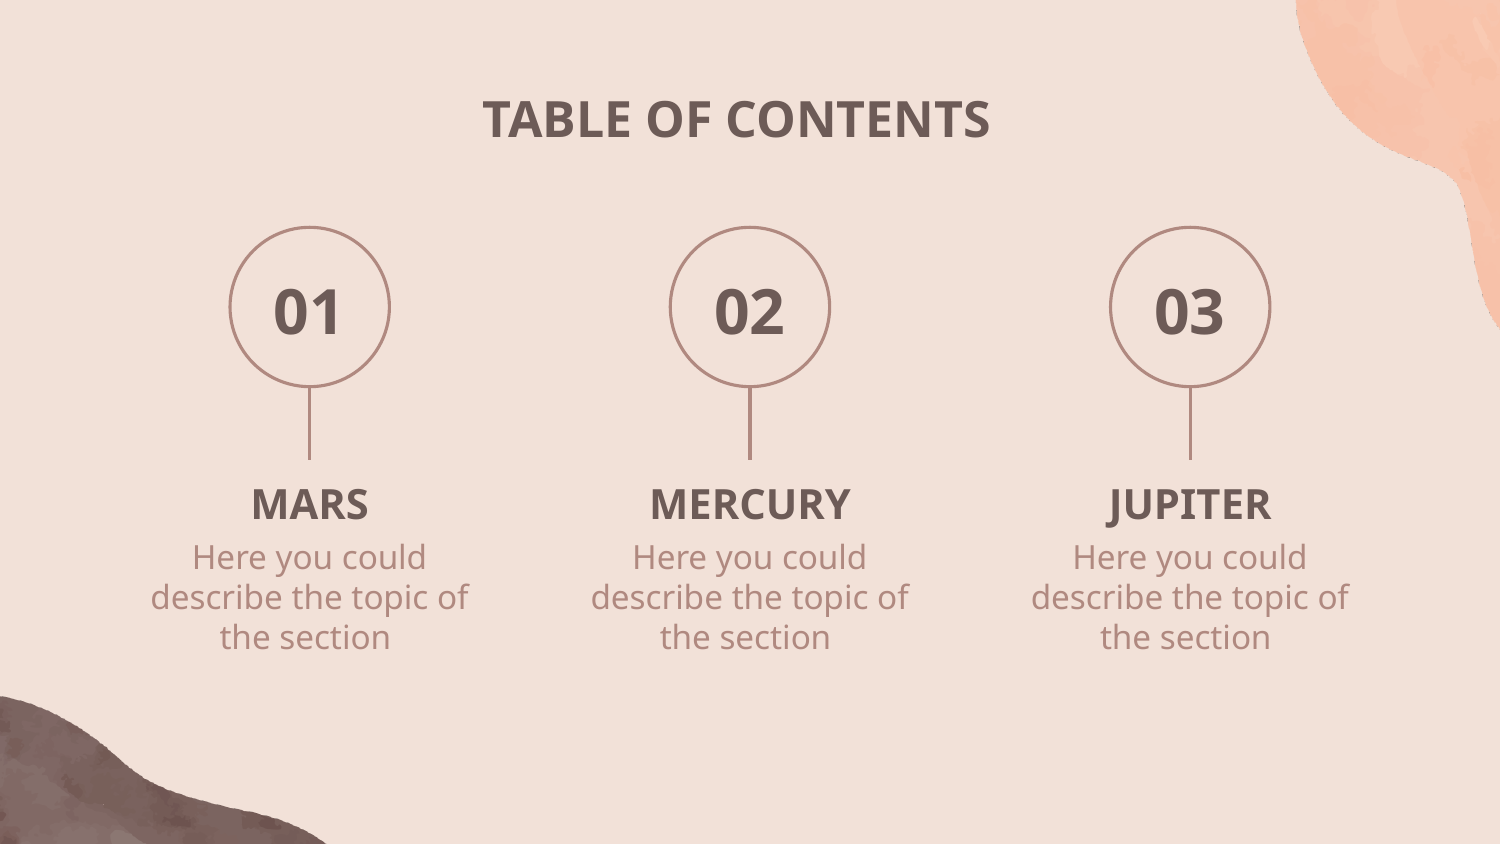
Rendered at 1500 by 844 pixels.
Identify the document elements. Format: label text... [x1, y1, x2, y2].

title 01 [118, 260, 502, 358]
text_box [1129, 358, 1252, 387]
title JUPITER [998, 460, 1382, 521]
title 03 [998, 260, 1382, 358]
subtitle Here you could describe the topic of the section [118, 521, 502, 665]
picture [0, 0, 1500, 844]
text_box [248, 358, 371, 387]
subtitle Here you could describe the topic of the section [998, 521, 1382, 665]
text_box [685, 227, 815, 260]
title MERCURY [558, 460, 942, 521]
title 02 [558, 260, 942, 358]
subtitle Here you could describe the topic of the section [558, 521, 942, 665]
title MARS [118, 460, 502, 521]
text_box [1125, 227, 1255, 260]
text_box [245, 227, 375, 260]
title TABLE OF CONTENTS [118, 72, 1382, 167]
text_box [688, 358, 812, 387]
